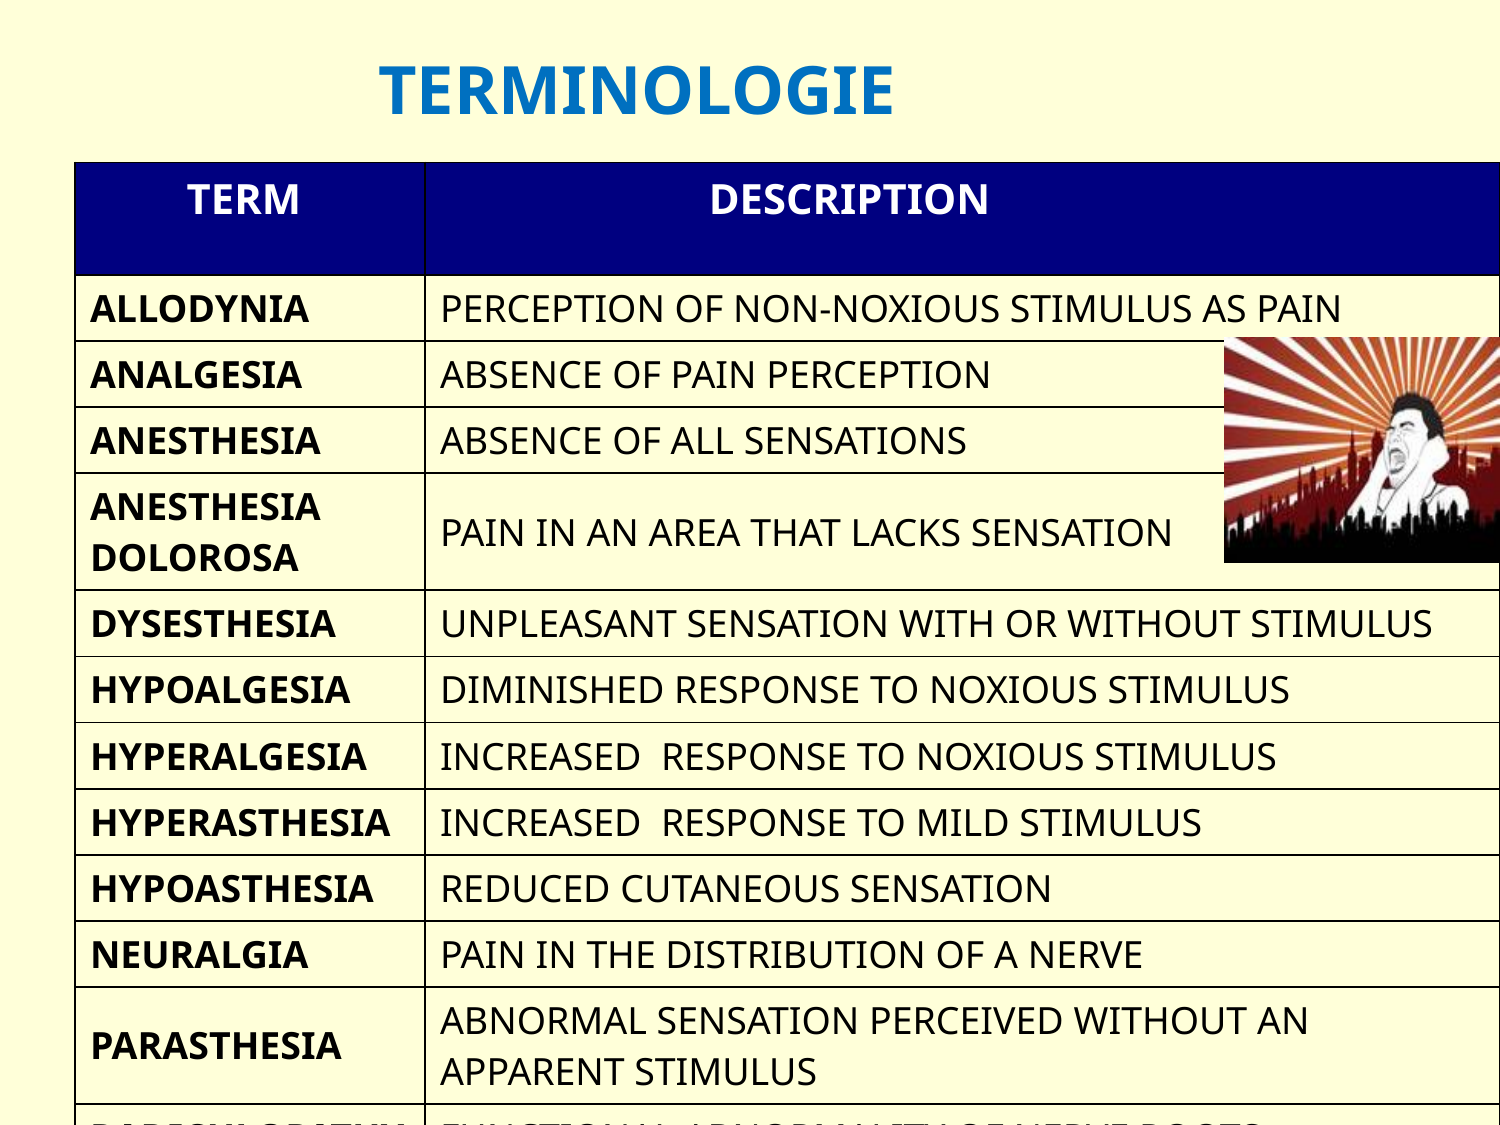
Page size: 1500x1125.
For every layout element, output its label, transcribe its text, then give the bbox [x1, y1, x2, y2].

table_cell ANESTHESIA [76, 408, 424, 472]
table_cell ALLODYNIA [76, 276, 424, 340]
table_cell PERCEPTION OF NON-NOXIOUS STIMULUS AS PAIN [426, 276, 1499, 340]
table_cell NEURALGIA [76, 922, 424, 986]
table_cell DYSESTHESIA [76, 591, 424, 656]
title TERMINOLOGIE [0, 24, 1275, 150]
table_cell PARASTHESIA [76, 988, 424, 1103]
table_cell HYPOASTHESIA [76, 856, 424, 920]
table_cell ANESTHESIA DOLOROSA [76, 474, 424, 589]
table_cell ABSENCE OF ALL SENSATIONS [426, 408, 1219, 472]
table_cell RADICULOPATHY [76, 1105, 424, 1125]
table_cell HYPOALGESIA [76, 657, 424, 722]
table_cell DIMINISHED RESPONSE TO NOXIOUS STIMULUS [426, 657, 1499, 722]
table_cell INCREASED RESPONSE TO MILD STIMULUS [426, 790, 1499, 854]
table_cell ABSENCE OF PAIN PERCEPTION [426, 342, 1219, 406]
table_cell UNPLEASANT SENSATION WITH OR WITHOUT STIMULUS [426, 591, 1499, 656]
table_cell FUNCTIONAL ABNORMALITY OF NERVE ROOTS [426, 1105, 1499, 1125]
picture [1224, 337, 1500, 563]
table_cell ANALGESIA [76, 342, 424, 406]
table_cell ABNORMAL SENSATION PERCEIVED WITHOUT AN APPARENT STIMULUS [426, 988, 1499, 1103]
table_cell INCREASED RESPONSE TO NOXIOUS STIMULUS [426, 723, 1499, 788]
table_cell HYPERASTHESIA [76, 790, 424, 854]
table_header DESCRIPTION [426, 163, 1499, 274]
table_cell PAIN IN THE DISTRIBUTION OF A NERVE [426, 922, 1499, 986]
table_cell REDUCED CUTANEOUS SENSATION [426, 856, 1499, 920]
table_header TERM [76, 163, 424, 274]
table_cell PAIN IN AN AREA THAT LACKS SENSATION [426, 474, 1499, 589]
table_cell HYPERALGESIA [76, 723, 424, 788]
